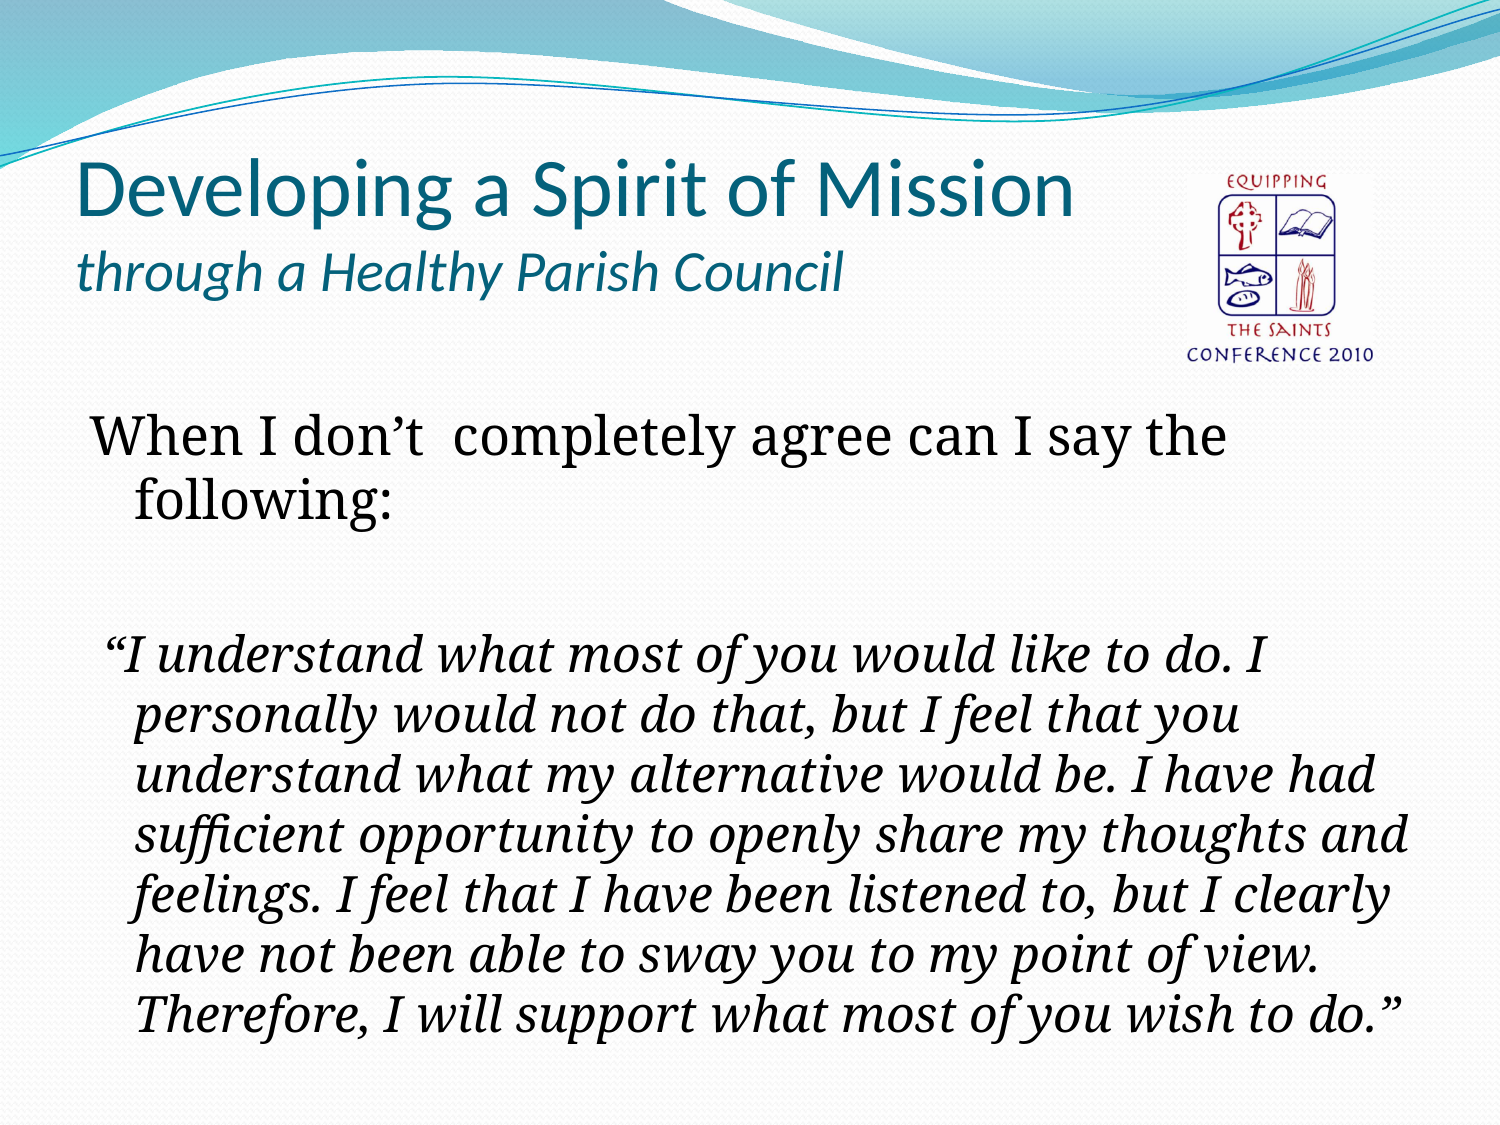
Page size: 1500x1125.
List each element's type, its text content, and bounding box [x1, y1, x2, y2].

title Developing a Spirit of Mission through a Healthy Parish Council [75, 115, 1425, 303]
list When I don’t completely agree can I say the following: “I understand what most of you would like to do. I personally would not do that, but I feel that you understand what my alternative would be. I have had sufficient opportunity to openly share my thoughts and feelings. I feel that I have been listened to, but I clearly have not been able to sway you to my point of view. Therefore, I will support what most of you wish to do.” [75, 317, 1425, 1075]
picture [1187, 174, 1374, 365]
